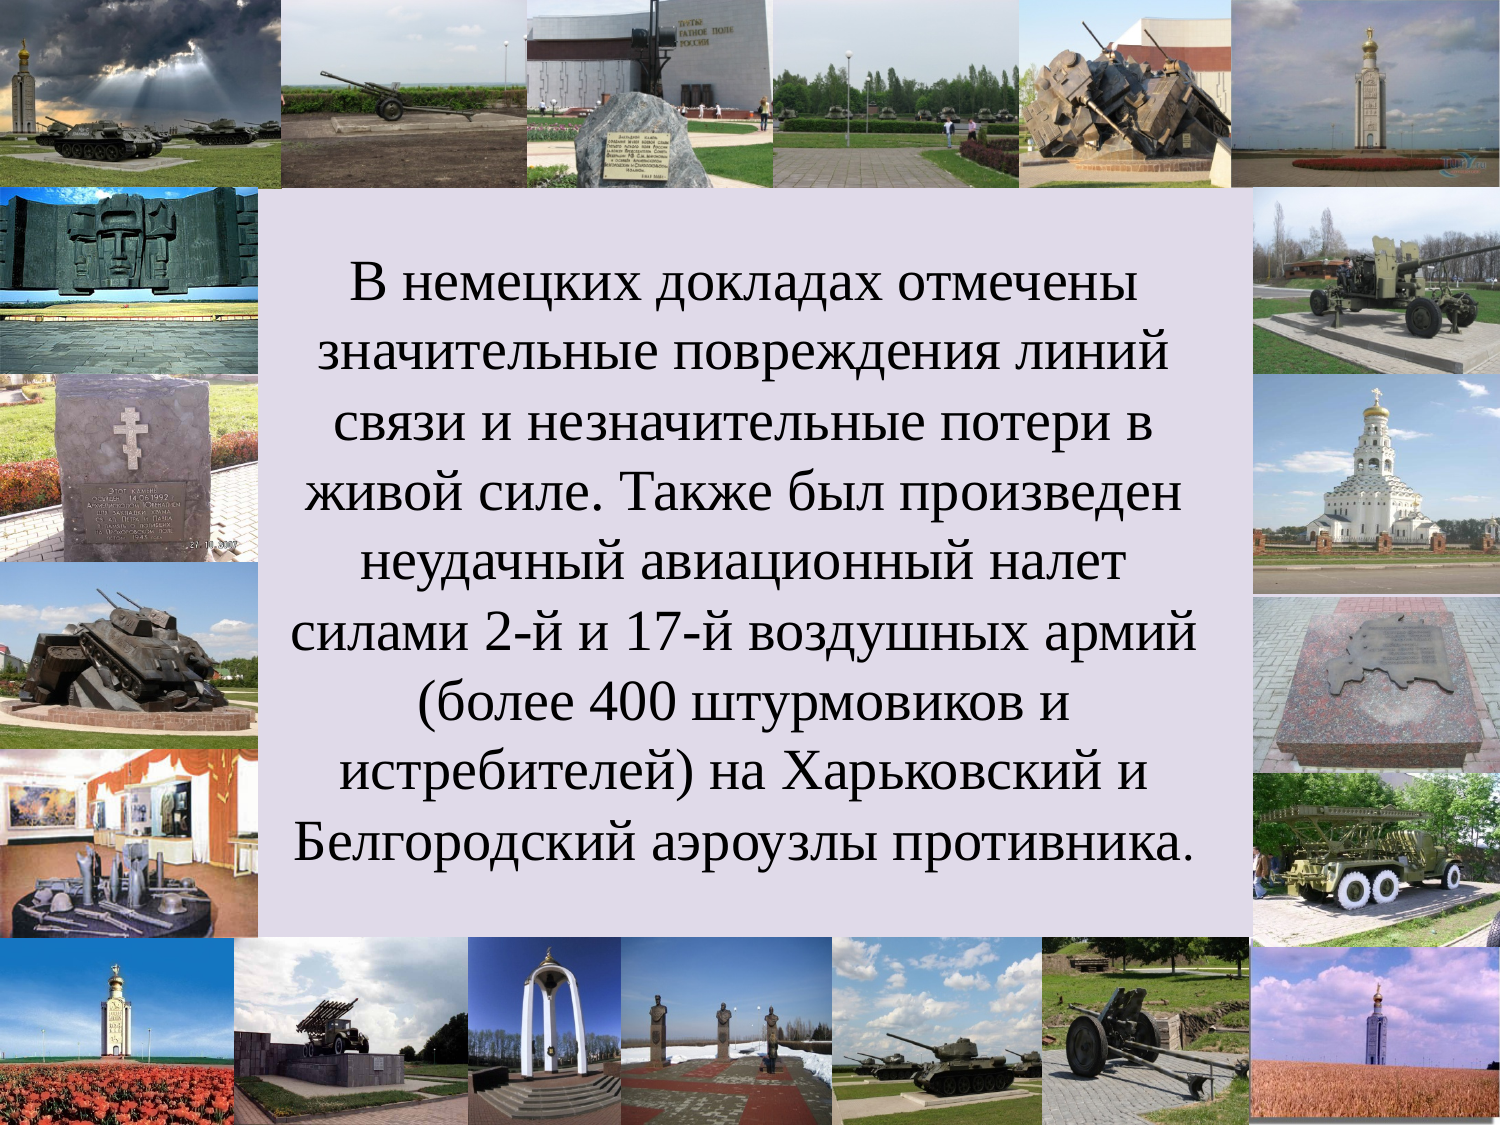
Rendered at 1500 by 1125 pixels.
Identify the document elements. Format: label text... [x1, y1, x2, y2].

picture [0, 0, 1500, 1125]
text_box В немецких докладах отмечены значительные повреждения линий связи и незначительные потери в живой силе. Также был произведен неудачный авиационный налет силами 2-й и 17-й воздушных армий (более 400 штурмовиков и истребителей) на Харьковский и Белгородский аэроузлы противника. [269, 234, 1219, 879]
